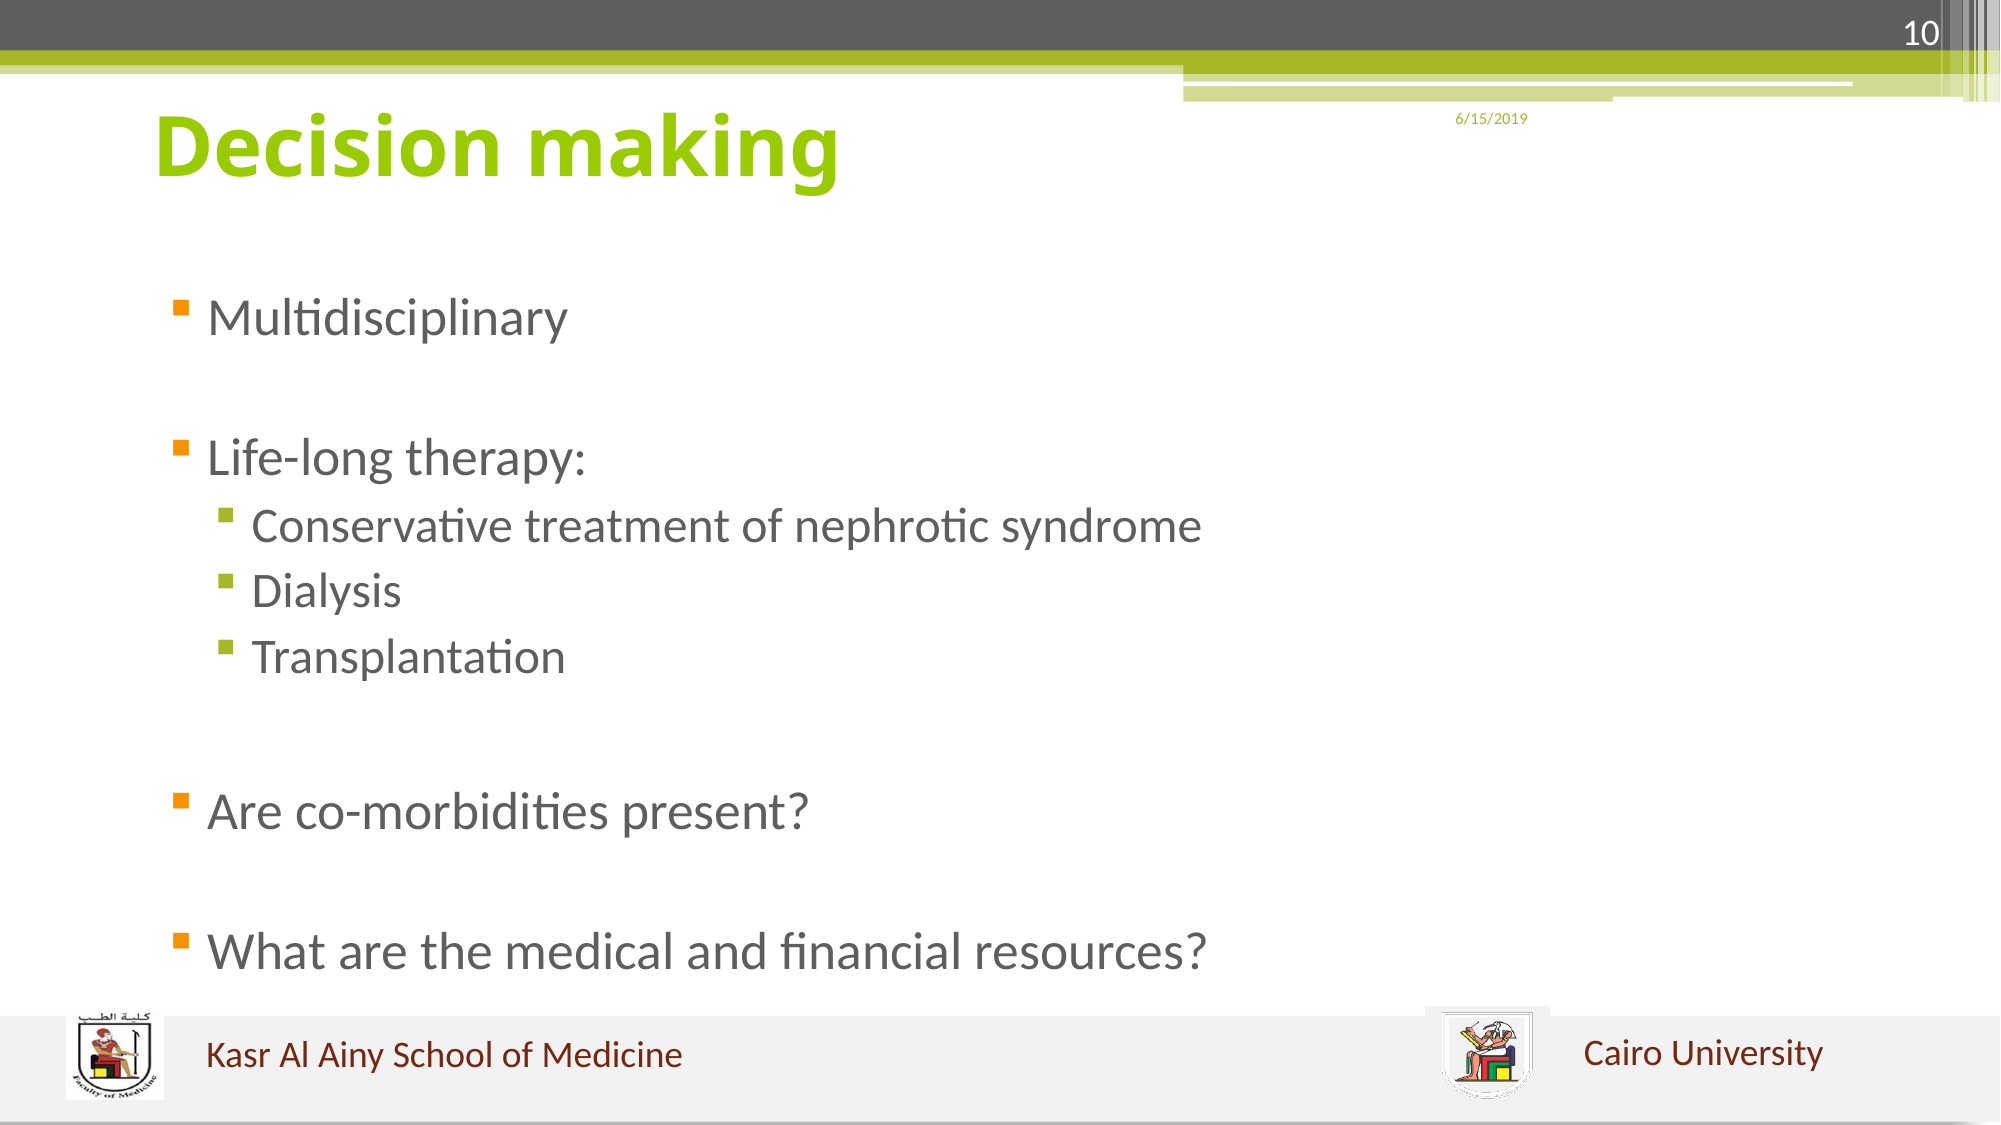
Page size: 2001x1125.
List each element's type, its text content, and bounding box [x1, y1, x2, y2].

slide_number 10 [1788, 0, 1955, 61]
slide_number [1440, 100, 1650, 176]
text_box [0, 1015, 2000, 1123]
picture [1424, 1006, 1550, 1100]
text_box Kasr Al Ainy School of Medicine [191, 1031, 806, 1083]
picture [66, 1011, 164, 1100]
list Multidisciplinary Life-long therapy: Conservative treatment of nephrotic syndrome Dialysis Transplantation Are co-morbidities present? What are the medical and financial resources? [137, 274, 1375, 989]
text_box Cairo University [1569, 1029, 1839, 1081]
title Decision making [137, 34, 1863, 253]
